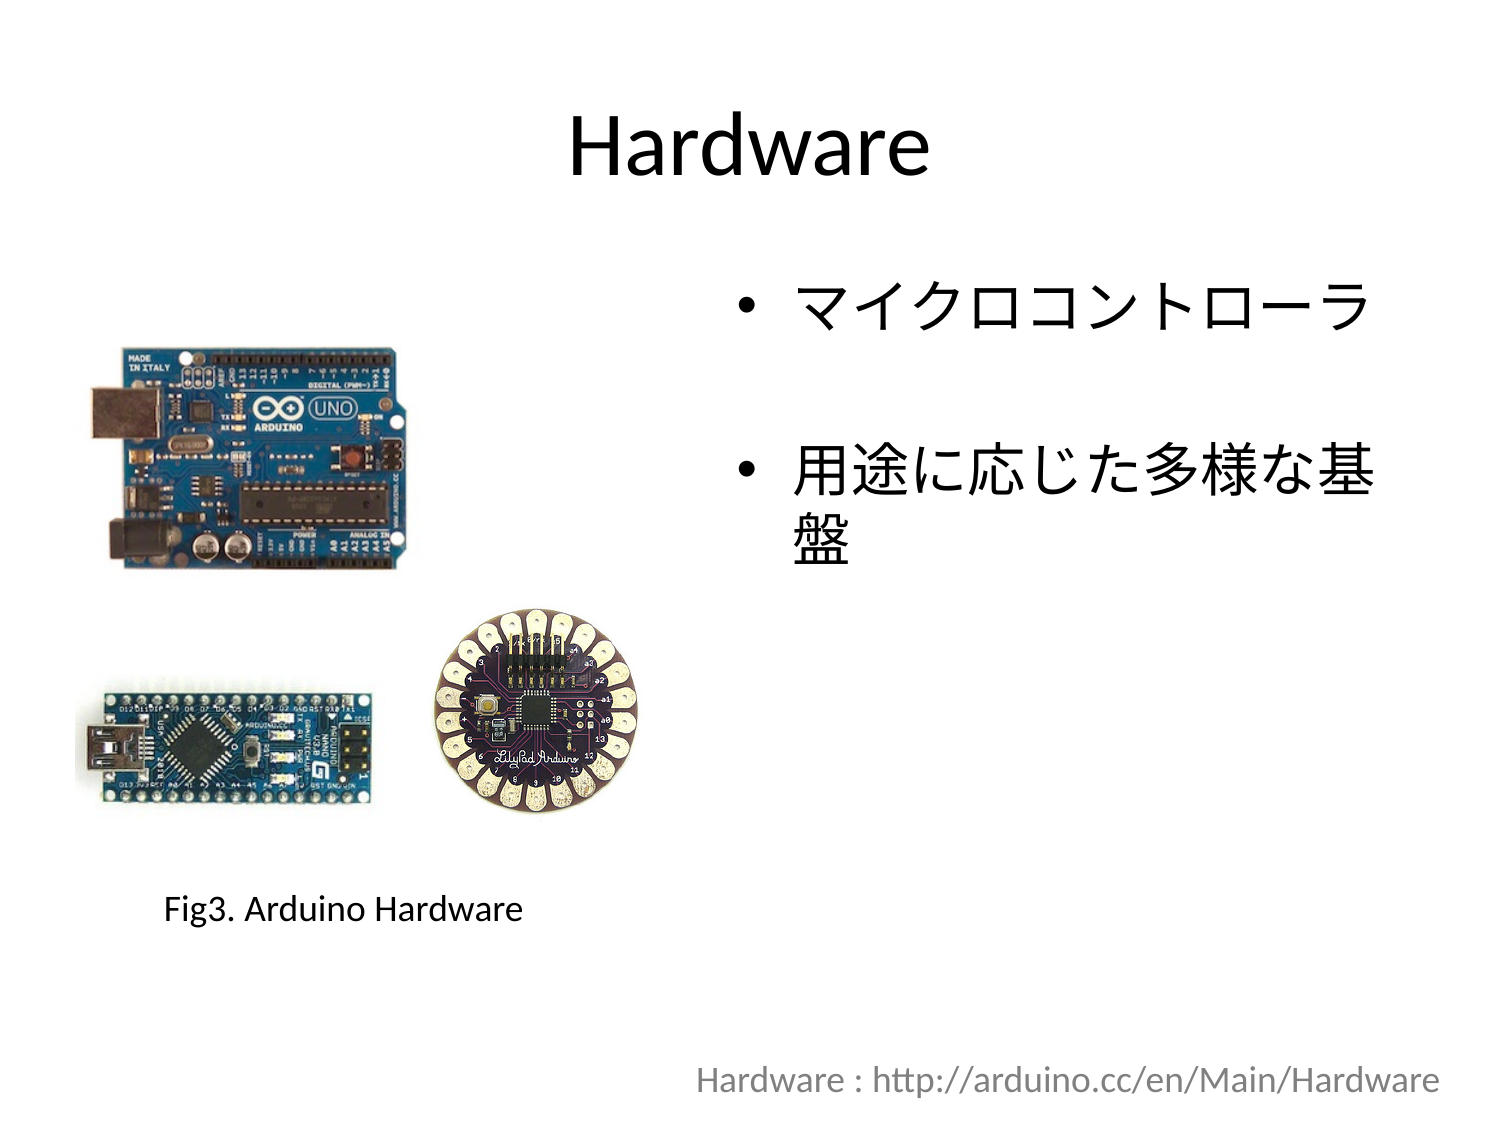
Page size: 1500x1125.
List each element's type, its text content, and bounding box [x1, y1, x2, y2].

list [74, 262, 424, 653]
picture [74, 674, 387, 819]
text_box Fig3. Arduino Hardware [149, 876, 539, 937]
text_box Hardware : http://arduino.cc/en/Main/Hardware [681, 1048, 1457, 1108]
picture [422, 597, 650, 825]
title Hardware [75, 45, 1425, 233]
list マイクロコントローラ 用途に応じた多様な基盤 [721, 262, 1425, 1005]
